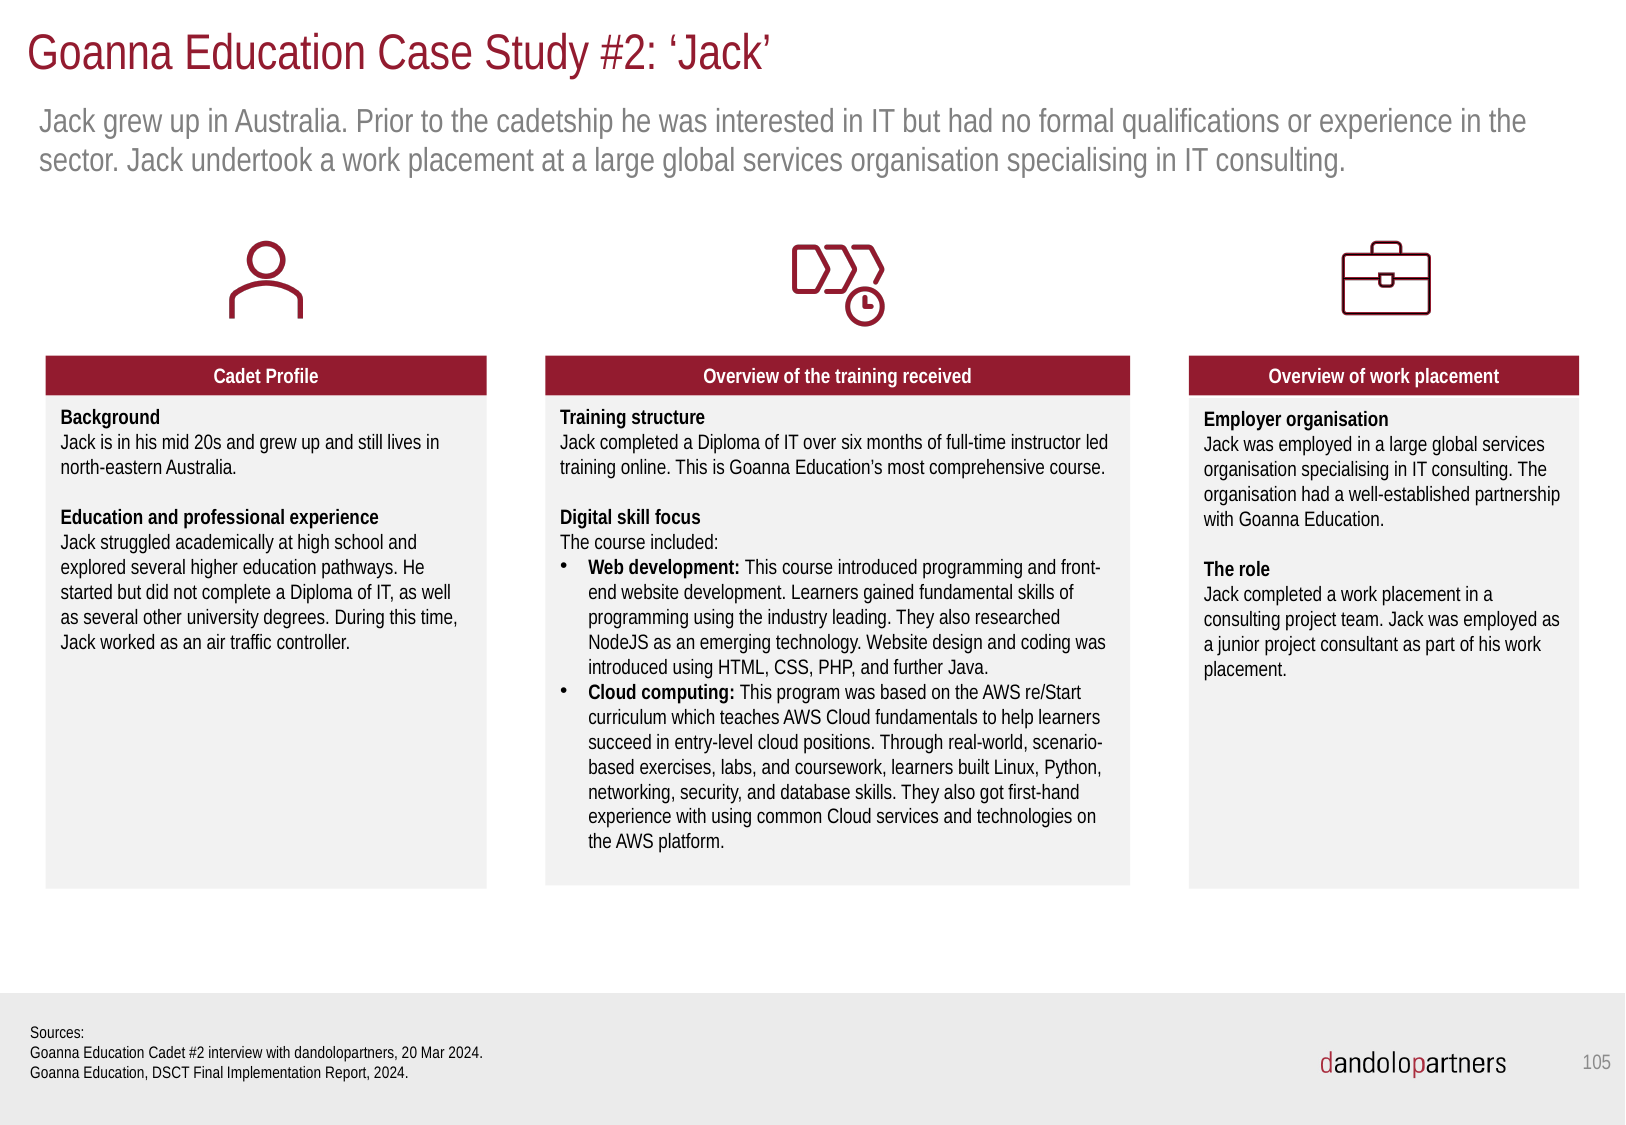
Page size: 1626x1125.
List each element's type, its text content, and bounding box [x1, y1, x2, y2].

text_box Training structure Jack completed a Diploma of IT over six months of full-time instructor led training online. This is Goanna Education’s most comprehensive course. Digital skill focus The course included: Web development: This course introduced programming and front-end website development. Learners gained fundamental skills of programming using the industry leading. They also researched NodeJS as an emerging technology. Website design and coding was introduced using HTML, CSS, PHP, and further Java. Cloud computing: This program was based on the AWS re/Start curriculum which teaches AWS Cloud fundamentals to help learners succeed in entry-level cloud positions. Through real-world, scenario-based exercises, labs, and coursework, learners built Linux, Python, networking, security, and database skills. They also got first-hand experience with using common Cloud services and technologies on the AWS platform. [545, 396, 1131, 886]
picture [1331, 227, 1437, 332]
picture [213, 227, 319, 332]
text_box Overview of the training received [545, 355, 1131, 396]
picture [785, 227, 891, 332]
text_box Background Jack is in his mid 20s and grew up and still lives in north-eastern Australia. Education and professional experience Jack struggled academically at high school and explored several higher education pathways. He started but did not complete a Diploma of IT, as well as several other university degrees. During this time, Jack worked as an air traffic controller. [45, 396, 487, 889]
slide_number 104 [1543, 1031, 1625, 1092]
picture [0, 993, 1625, 1125]
text_box Sources: Goanna Education Cadet #2 interview with dandolopartners, 20 Mar 2024. Goanna Education, DSCT Final Implementation Report, 2024. [15, 1014, 500, 1090]
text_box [1188, 355, 1580, 889]
text_box Cadet Profile [45, 355, 487, 396]
list Goanna Education Case Study #2: ‘Jack’ [27, 19, 1598, 657]
